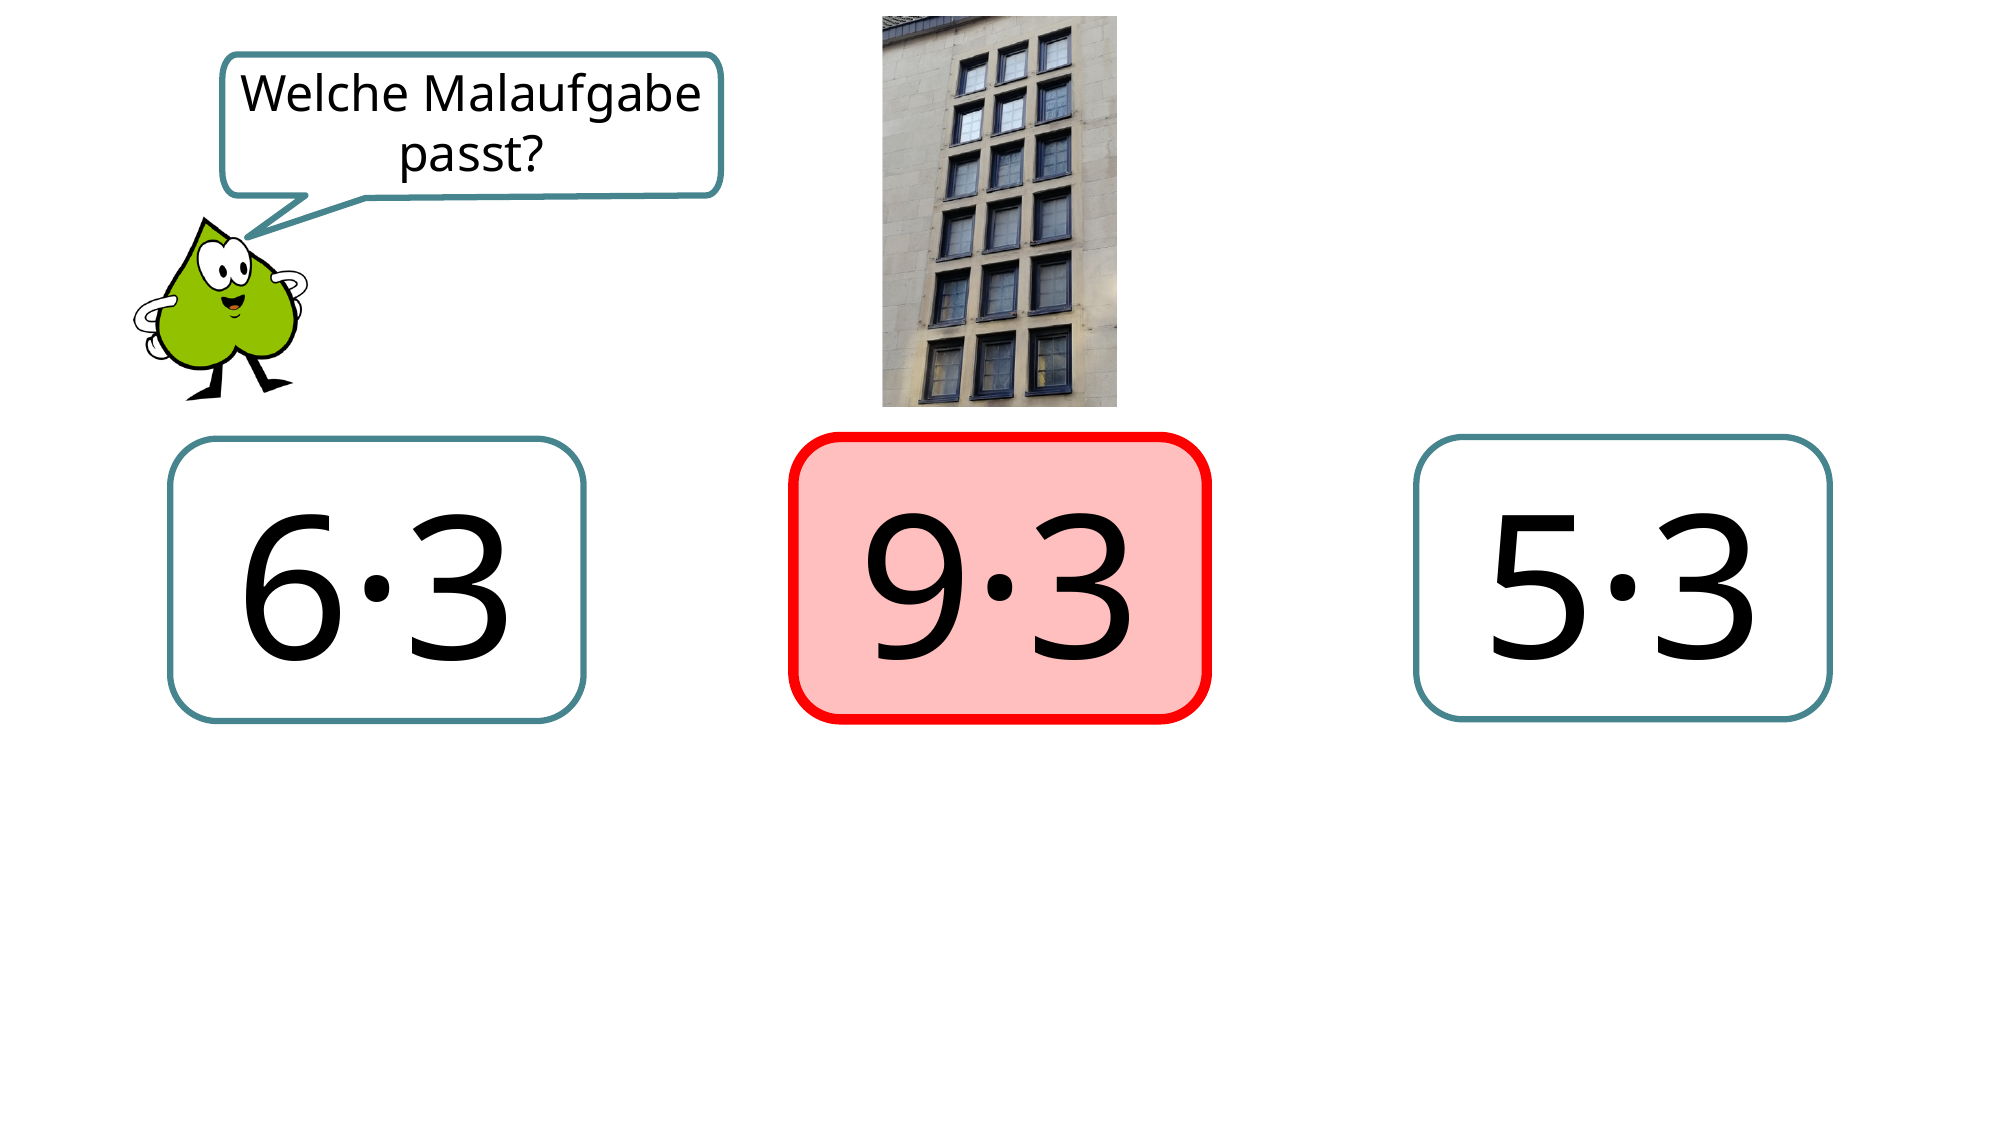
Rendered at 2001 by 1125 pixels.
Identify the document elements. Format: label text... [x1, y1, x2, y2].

text_box 6·3 [169, 437, 585, 723]
text_box Welche Malaufgabe passt? [222, 54, 721, 218]
text_box 5·3 [1416, 436, 1830, 720]
picture [882, 16, 1117, 407]
picture [133, 216, 308, 401]
text_box 9·3 [793, 436, 1207, 720]
